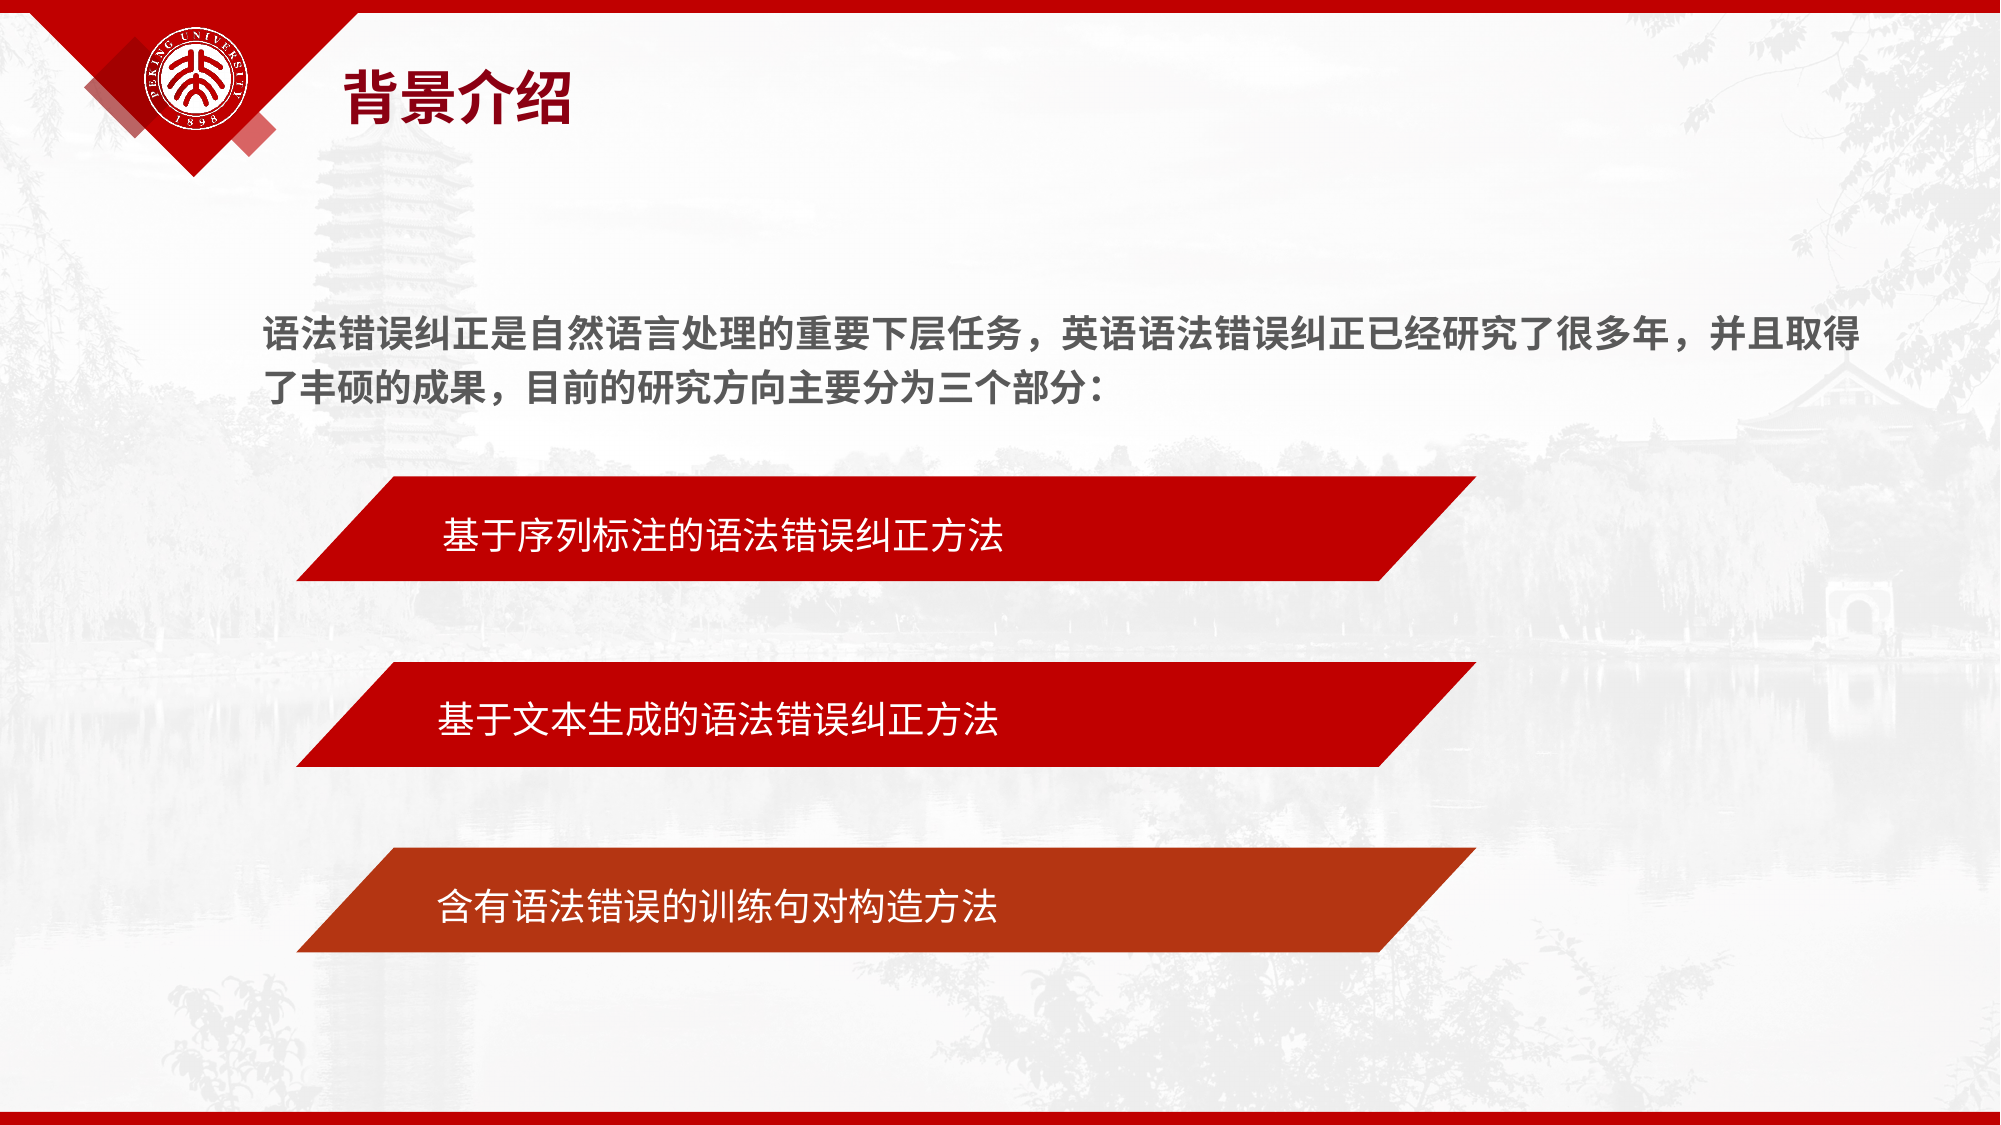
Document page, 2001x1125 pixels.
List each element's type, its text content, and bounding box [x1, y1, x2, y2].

picture [144, 27, 249, 130]
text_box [296, 661, 1477, 767]
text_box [296, 476, 1477, 582]
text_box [296, 847, 1477, 953]
text_box 语法错误纠正是自然语言处理的重要下层任务，英语语法错误纠正已经研究了很多年，并且取得了丰硕的成果，目前的研究方向主要分为三个部分： [247, 293, 1877, 417]
text_box 背景介绍 [326, 43, 1066, 139]
